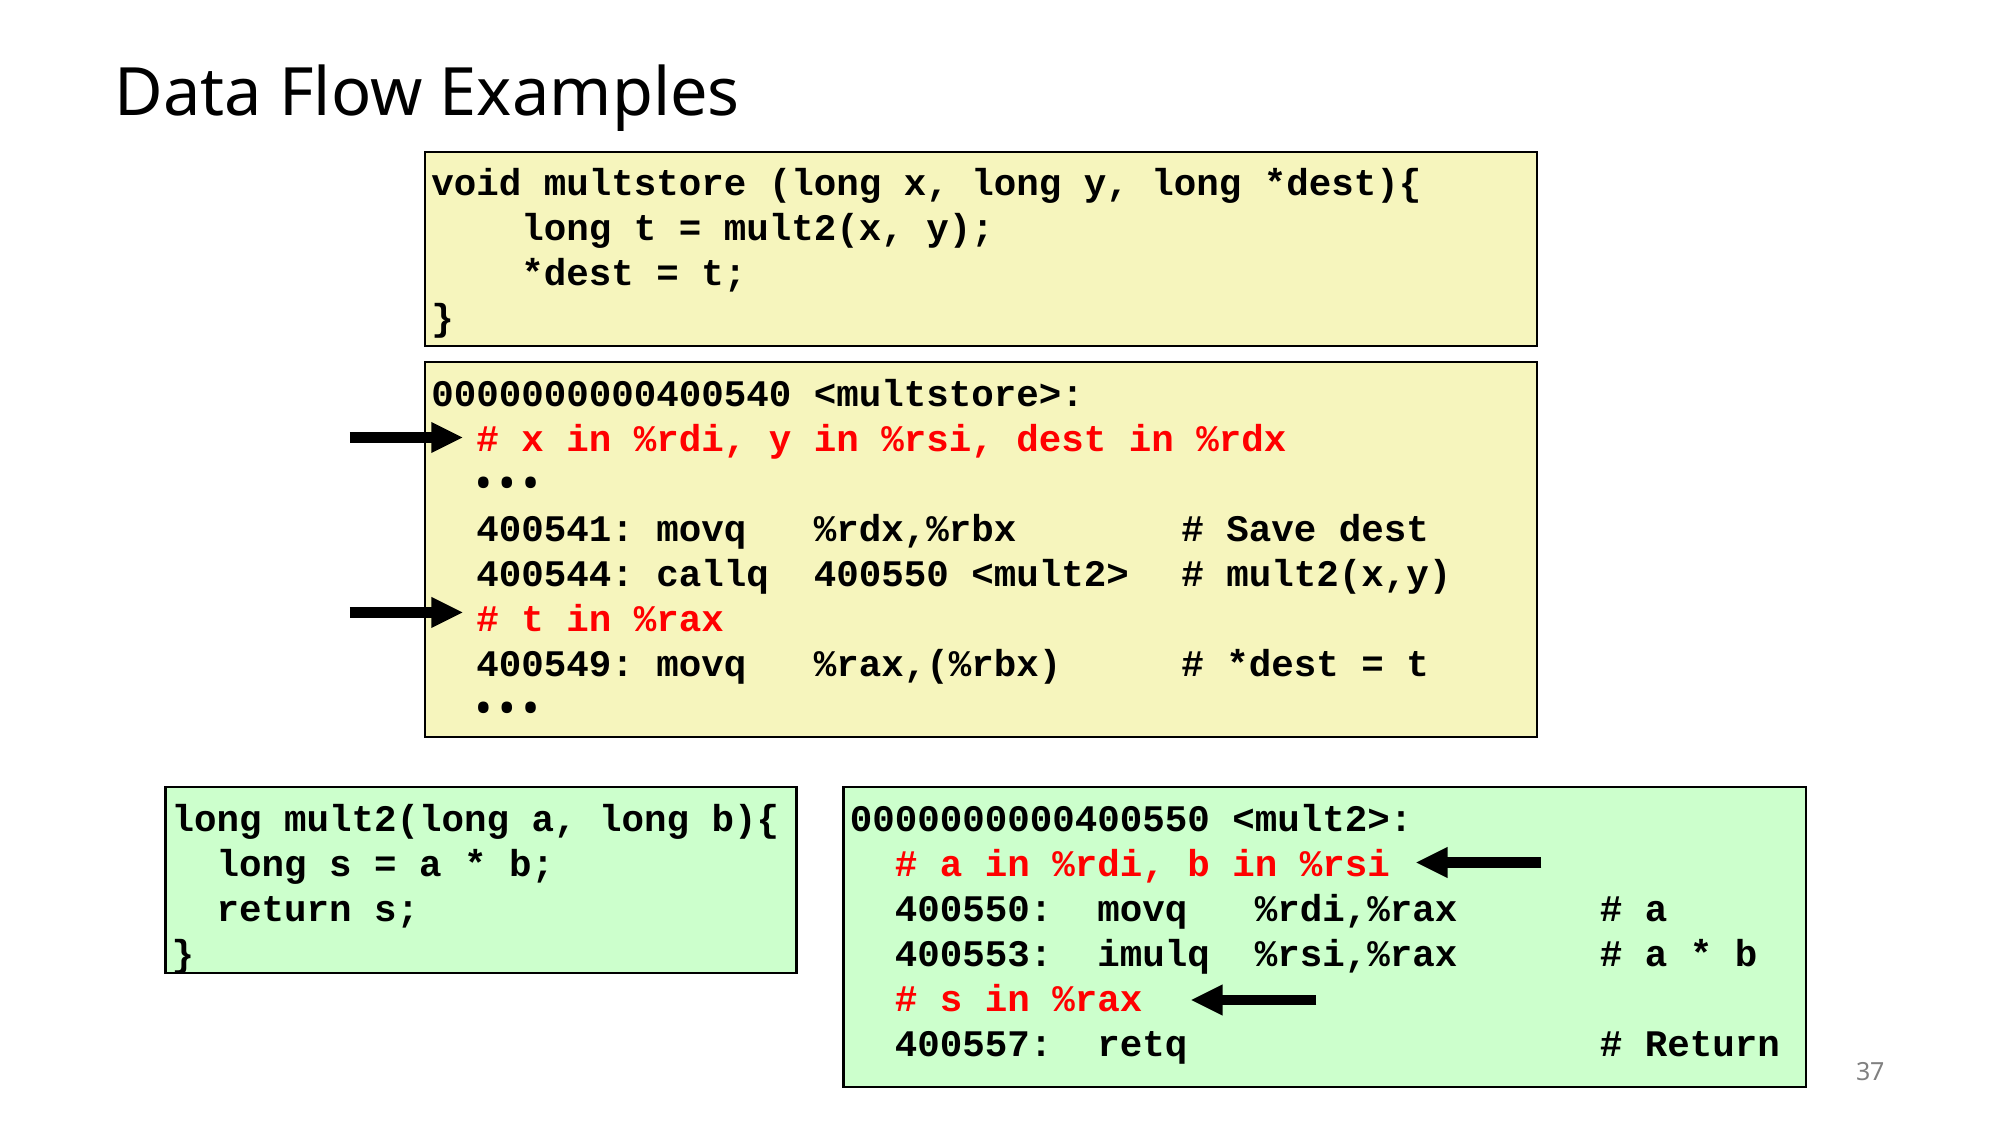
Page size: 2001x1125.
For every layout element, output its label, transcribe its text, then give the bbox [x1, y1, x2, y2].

slide_number 37 [1749, 1042, 1900, 1103]
title Data Flow Examples [99, 37, 1900, 150]
text_box 0000000000400550 <mult2>: # a in %rdi, b in %rsi 400550: movq %rdi,%rax # a 400553: imulq %rsi,%rax # a * b # s in %rax 400557: retq # Return [843, 787, 1806, 1088]
text_box void multstore (long x, long y, long *dest){ long t = mult2(x, y); *dest = t; } [424, 151, 1538, 347]
text_box 0000000000400540 <multstore>: # x in %rdi, y in %rsi, dest in %rdx • • • 400541: movq %rdx,%rbx # Save dest 400544: callq 400550 <mult2> # mult2(x,y) # t in %rax 400549: movq %rax,(%rbx) # *dest = t • • • [424, 362, 1538, 738]
text_box long mult2(long a, long b){ long s = a * b; return s; } [165, 787, 797, 974]
